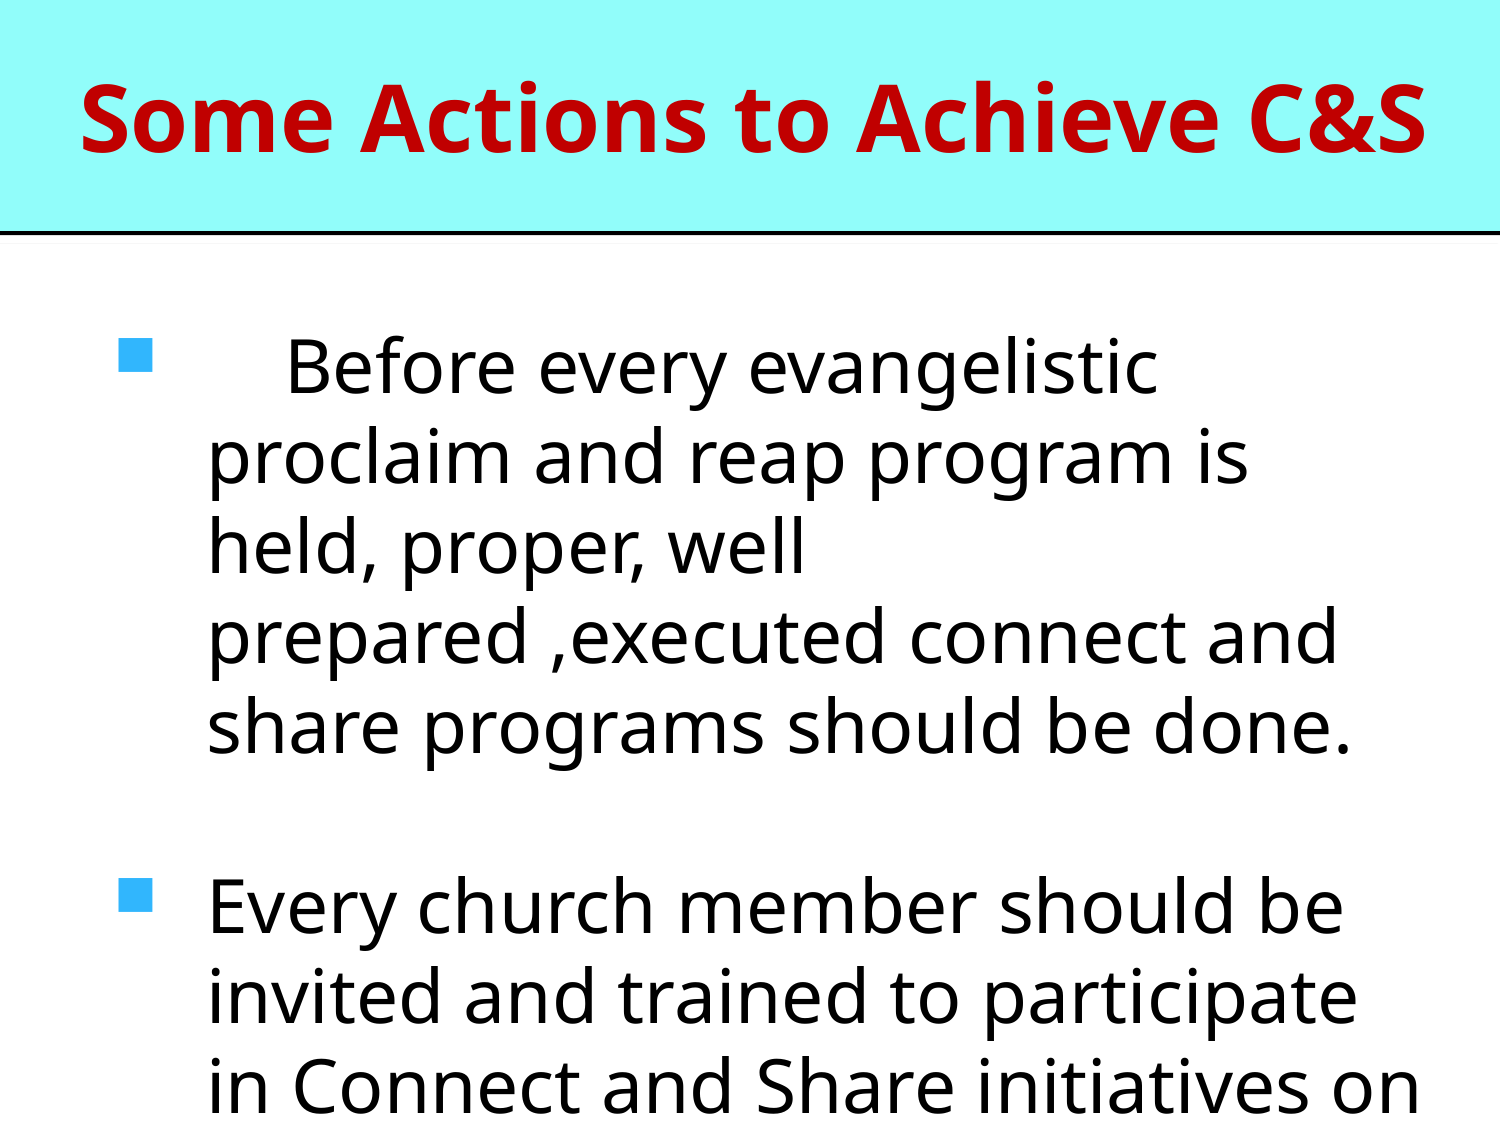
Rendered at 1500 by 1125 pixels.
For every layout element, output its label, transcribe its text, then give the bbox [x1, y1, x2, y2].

title Some Actions to Achieve C&S [0, 0, 1500, 231]
list Before every evangelistic proclaim and reap program is held, proper, well prepared ,executed connect and share programs should be done. Every church member should be invited and trained to participate in Connect and Share initiatives on an annual basis. [103, 303, 1457, 1020]
